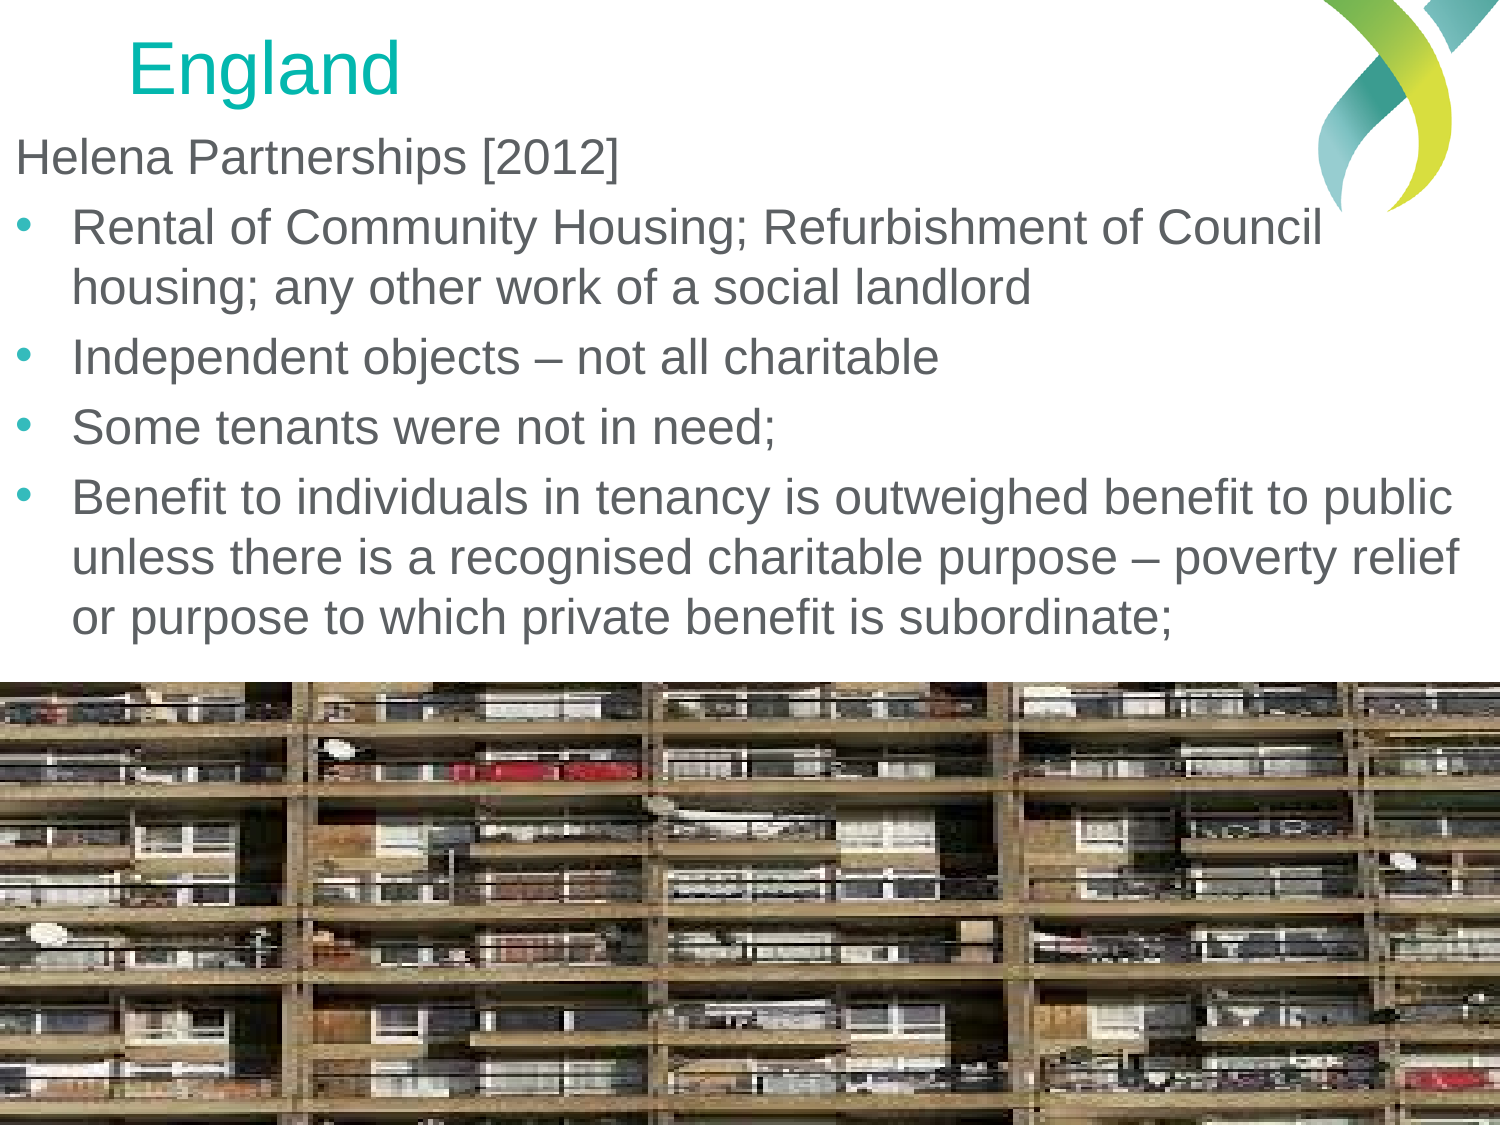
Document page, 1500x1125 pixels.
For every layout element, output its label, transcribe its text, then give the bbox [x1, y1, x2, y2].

picture [0, 682, 1500, 1125]
picture [1316, 0, 1500, 116]
list Helena Partnerships [2012] Rental of Community Housing; Refurbishment of Council housing; any other work of a social landlord Independent objects – not all charitable Some tenants were not in need; Benefit to individuals in tenancy is outweighed benefit to public unless there is a recognised charitable purpose – poverty relief or purpose to which private benefit is subordinate; [0, 116, 1500, 682]
title England [112, 0, 1316, 116]
